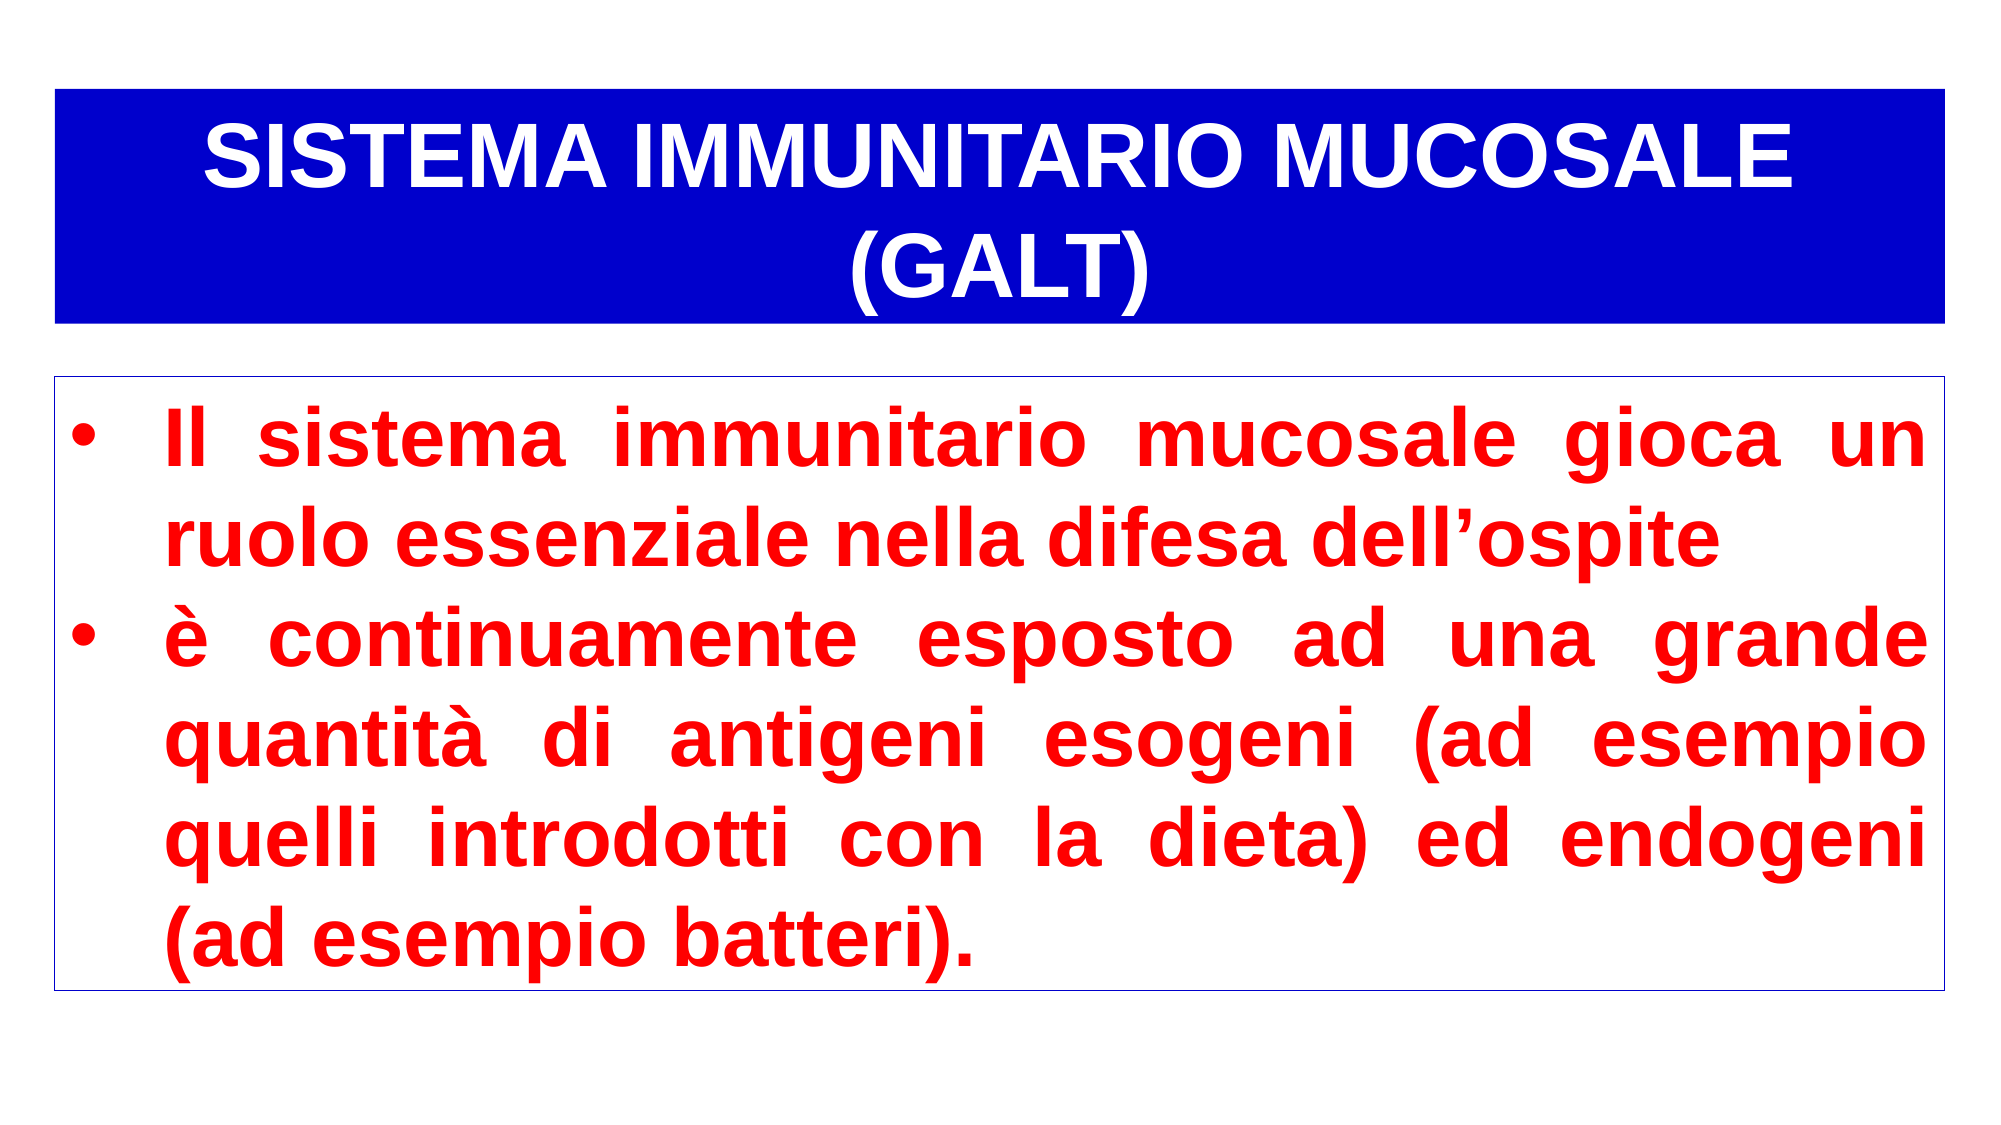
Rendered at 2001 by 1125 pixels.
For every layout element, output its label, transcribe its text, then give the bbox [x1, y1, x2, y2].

text_box Il sistema immunitario mucosale gioca un ruolo essenziale nella difesa dell’ospite è continuamente esposto ad una grande quantità di antigeni esogeni (ad esempio quelli introdotti con la dieta) ed endogeni (ad esempio batteri). [54, 376, 1945, 991]
text_box SISTEMA IMMUNITARIO MUCOSALE (GALT) [54, 88, 1945, 324]
